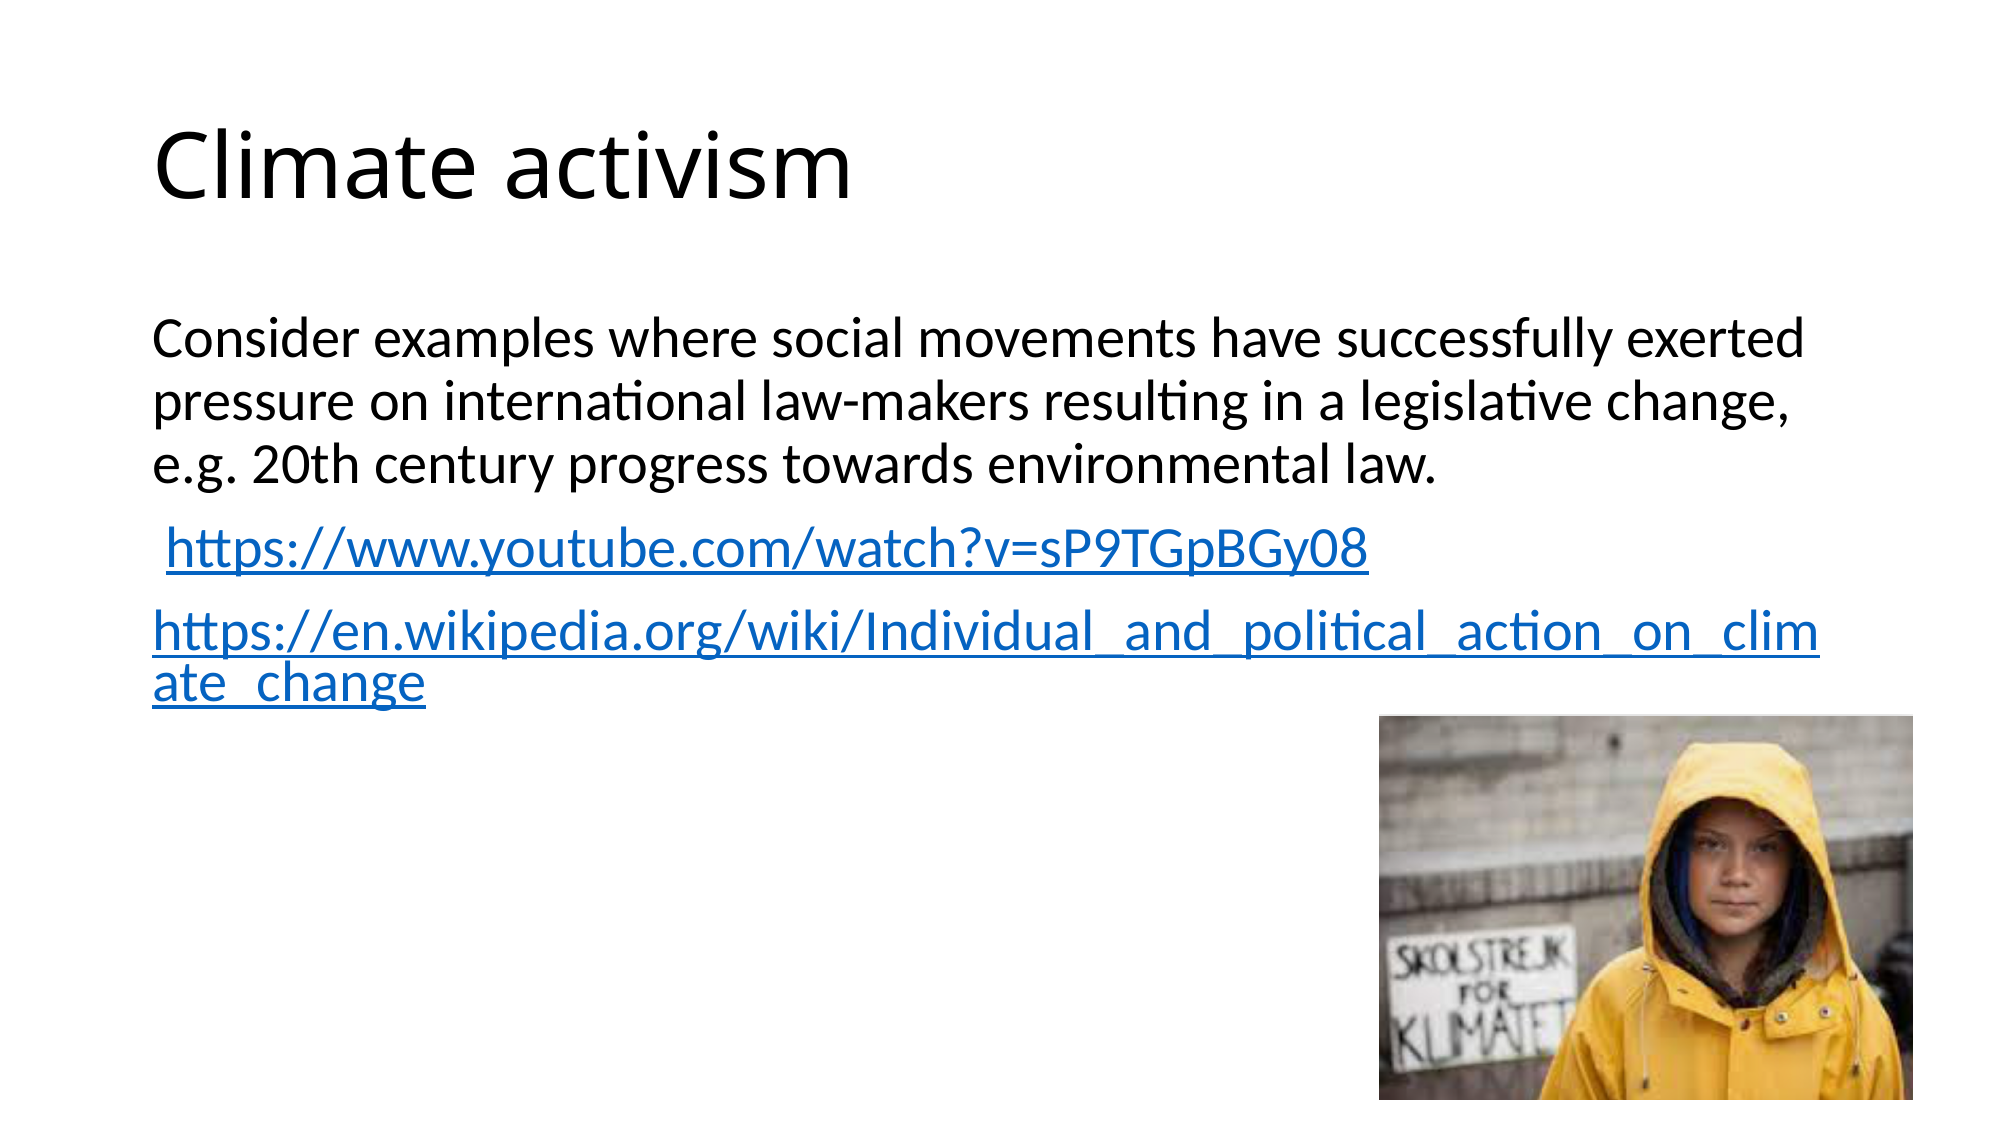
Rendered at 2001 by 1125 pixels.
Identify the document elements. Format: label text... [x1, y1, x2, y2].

title Climate activism [137, 59, 1863, 278]
picture [1378, 714, 1913, 1100]
list Consider examples where social movements have successfully exerted pressure on international law-makers resulting in a legislative change, e.g. 20th century progress towards environmental law. https://www.youtube.com/watch?v=sP9TGpBGy08 https://en.wikipedia.org/wiki/Individual_and_political_action_on_climate_change [137, 299, 1863, 1014]
